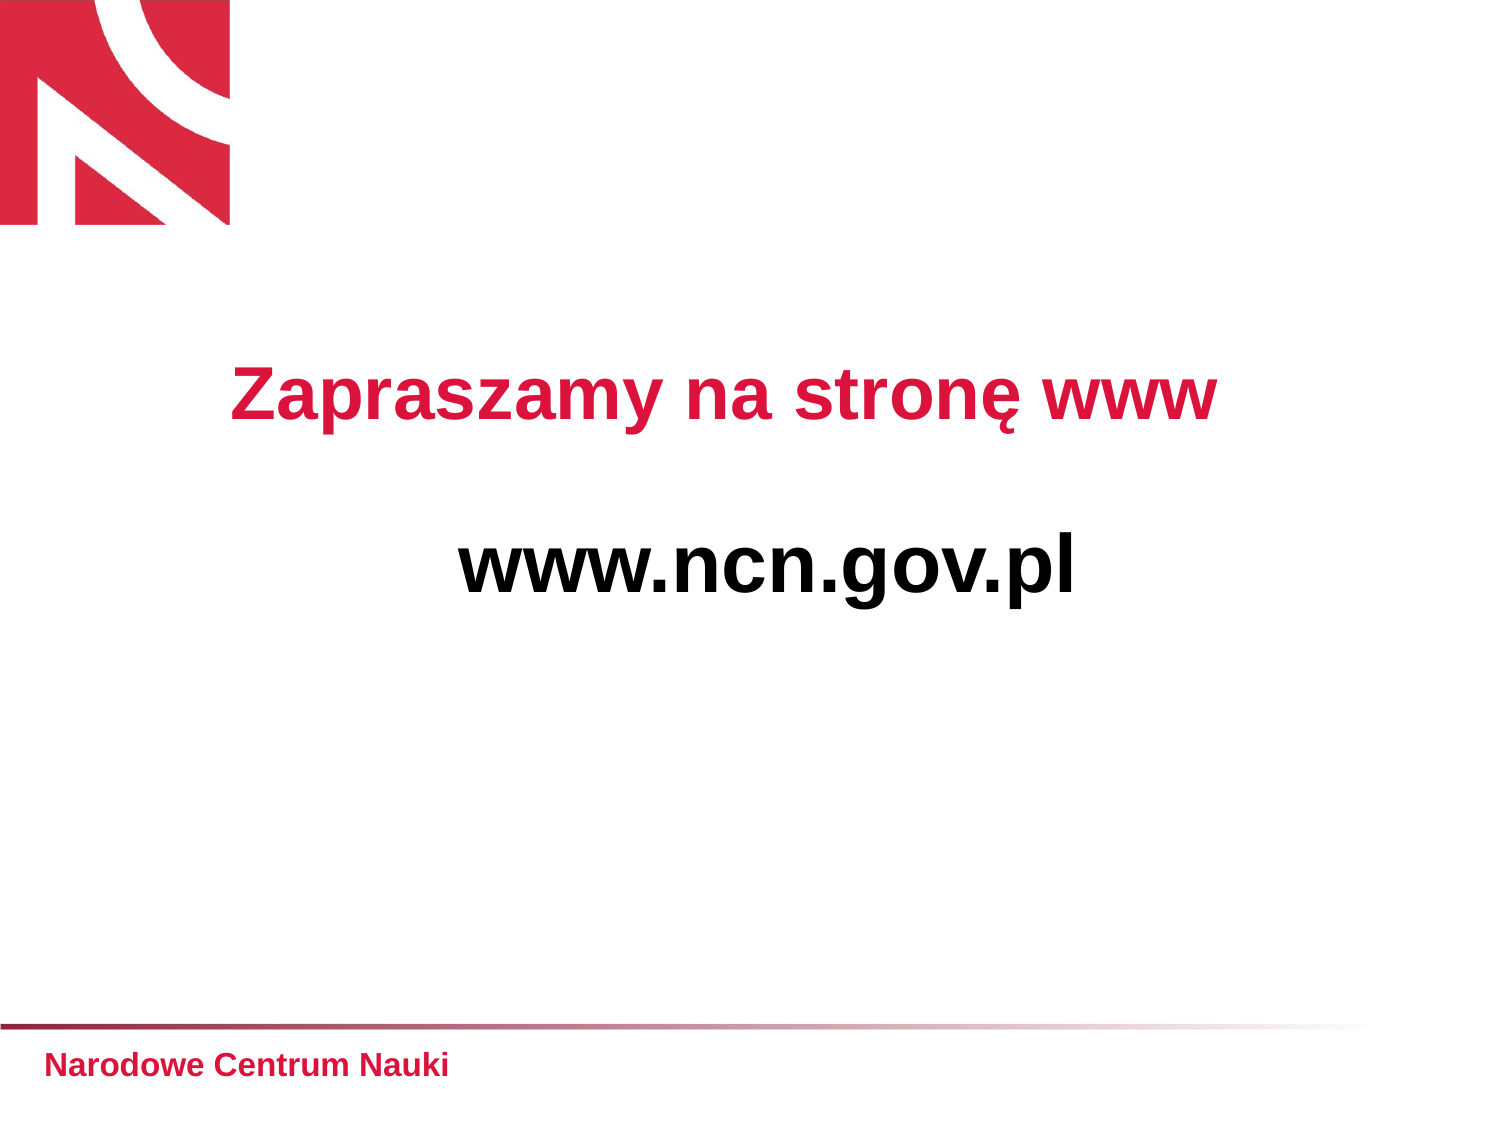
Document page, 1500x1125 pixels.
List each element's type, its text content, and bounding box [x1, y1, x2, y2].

picture [0, 1022, 1376, 1030]
picture [0, 0, 230, 226]
text_box Zapraszamy na stronę www [216, 337, 1315, 442]
list www.ncn.gov.pl [0, 450, 1500, 629]
text_box Narodowe Centrum Nauki [29, 1039, 715, 1091]
